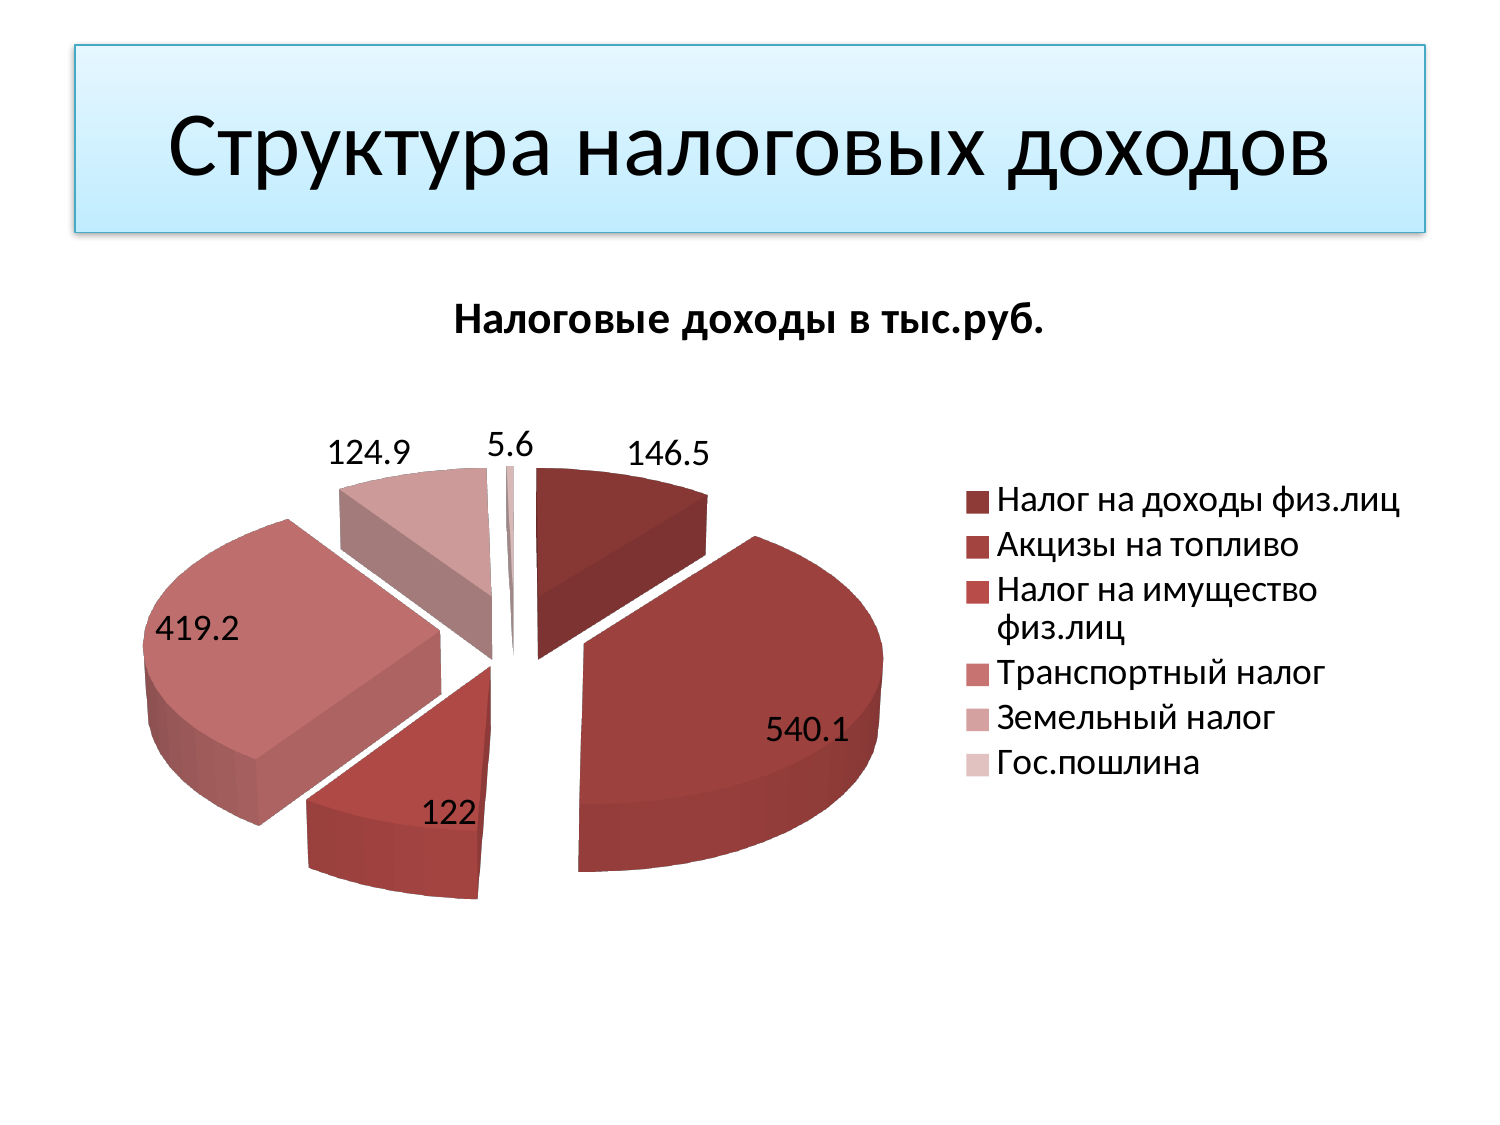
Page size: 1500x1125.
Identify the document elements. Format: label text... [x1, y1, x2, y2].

chart [74, 262, 1426, 1006]
title Структура налоговых доходов [74, 44, 1426, 233]
